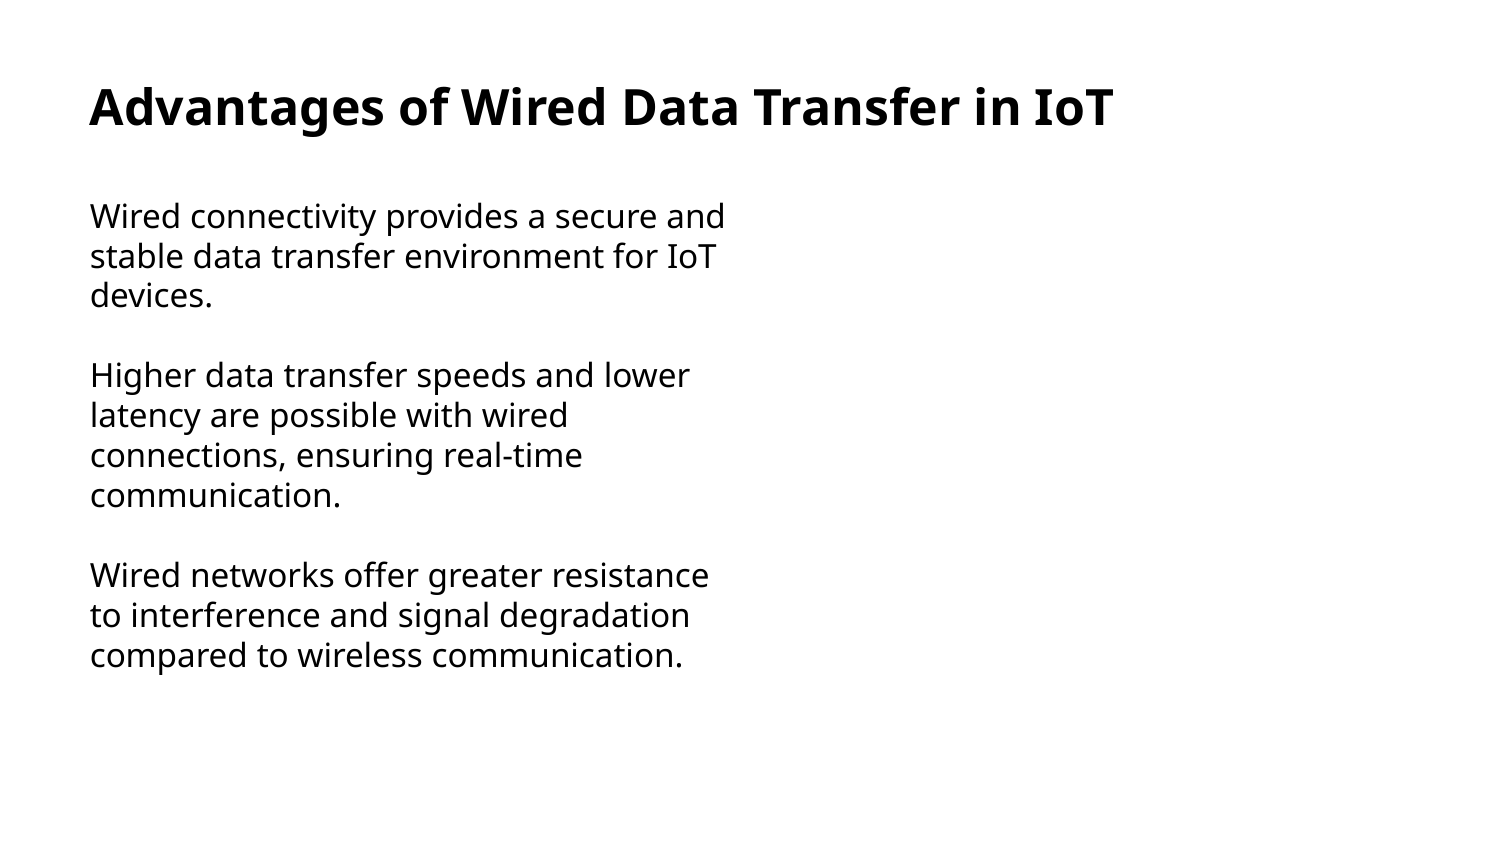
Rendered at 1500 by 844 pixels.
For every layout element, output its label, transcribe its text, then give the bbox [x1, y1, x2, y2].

text_box Wired connectivity provides a secure and stable data transfer environment for IoT devices. Higher data transfer speeds and lower latency are possible with wired connections, ensuring real-time communication. Wired networks offer greater resistance to interference and signal degradation compared to wireless communication. [74, 187, 750, 713]
text_box Advantages of Wired Data Transfer in IoT [74, 37, 1425, 173]
